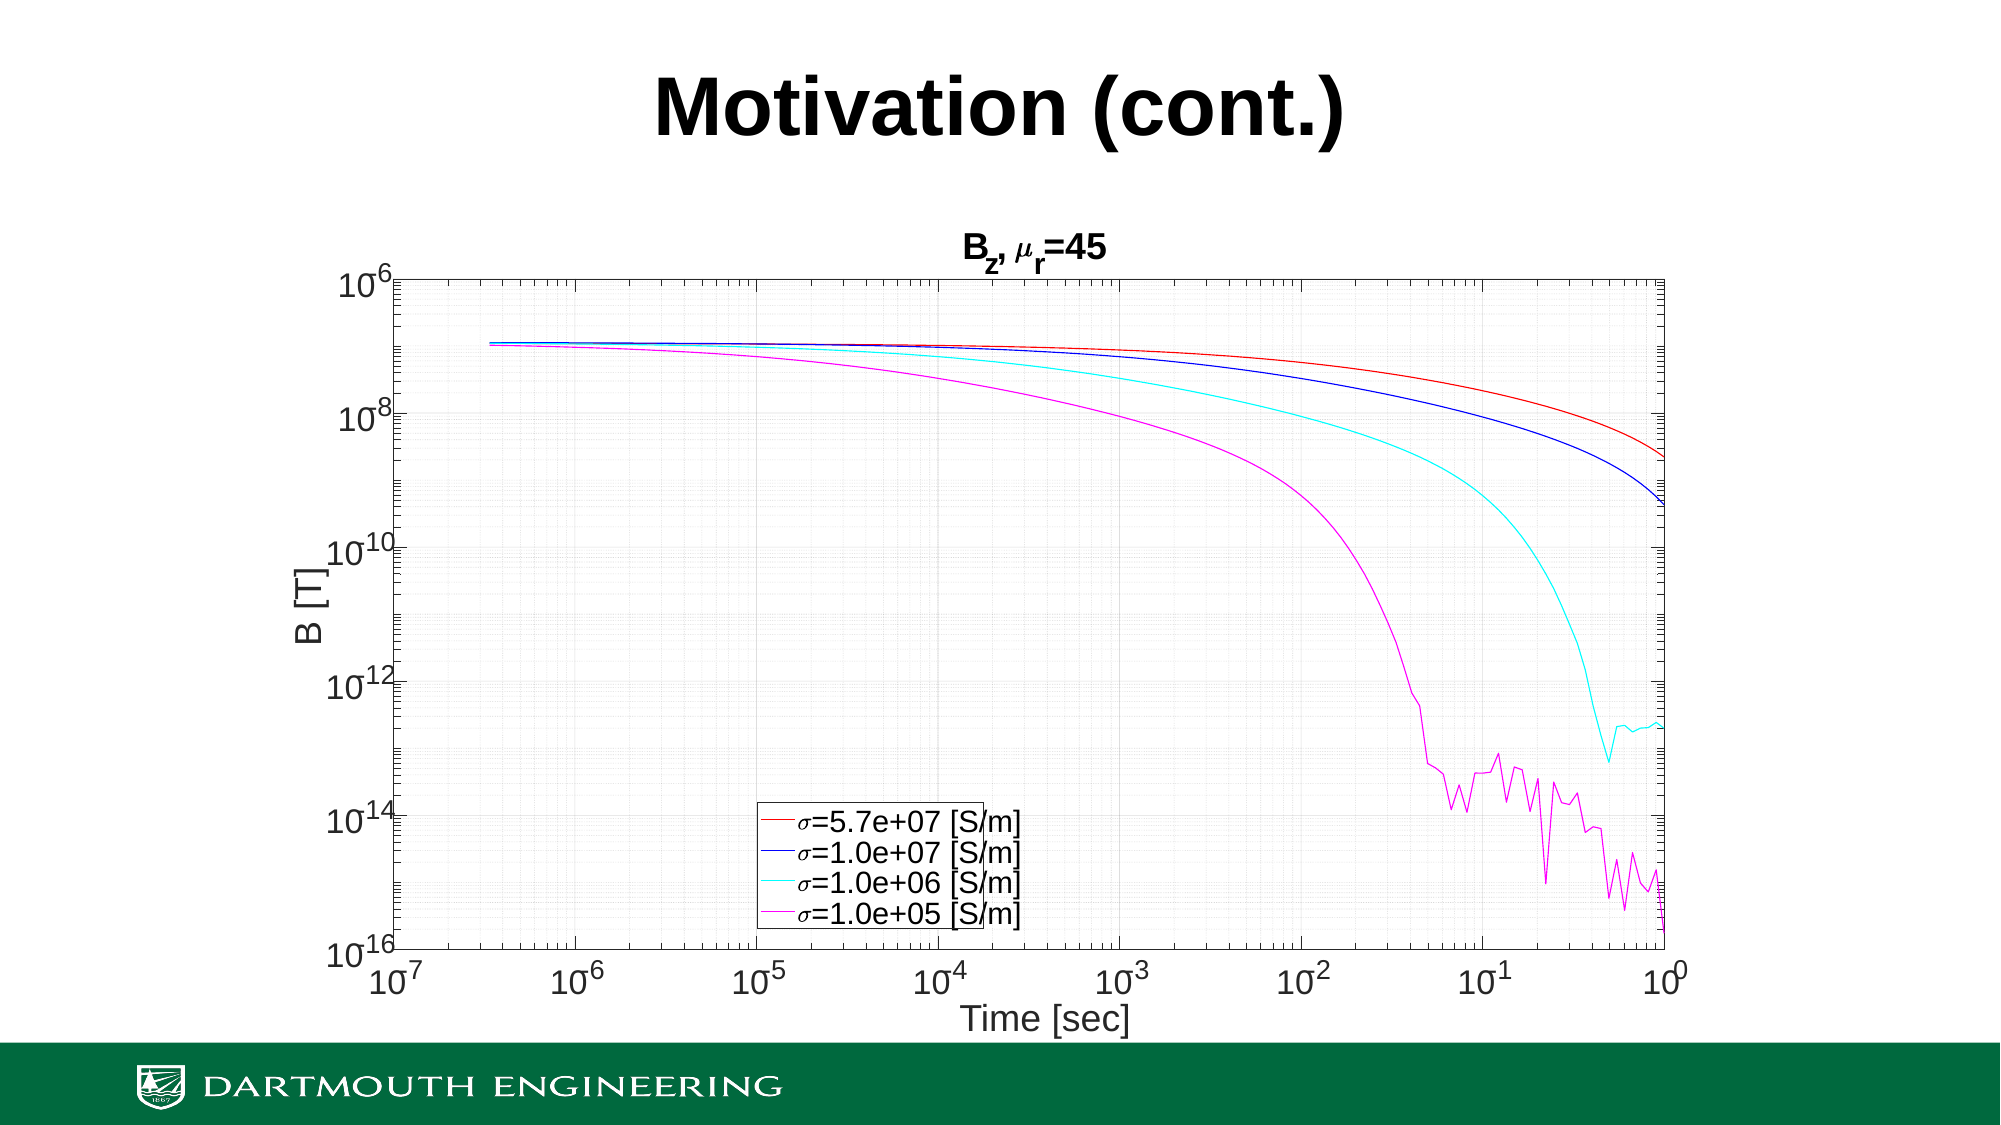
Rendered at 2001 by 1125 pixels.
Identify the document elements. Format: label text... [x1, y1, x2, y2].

picture [180, 217, 1820, 1040]
picture [137, 1065, 783, 1110]
title Motivation (cont.) [137, 0, 1863, 218]
